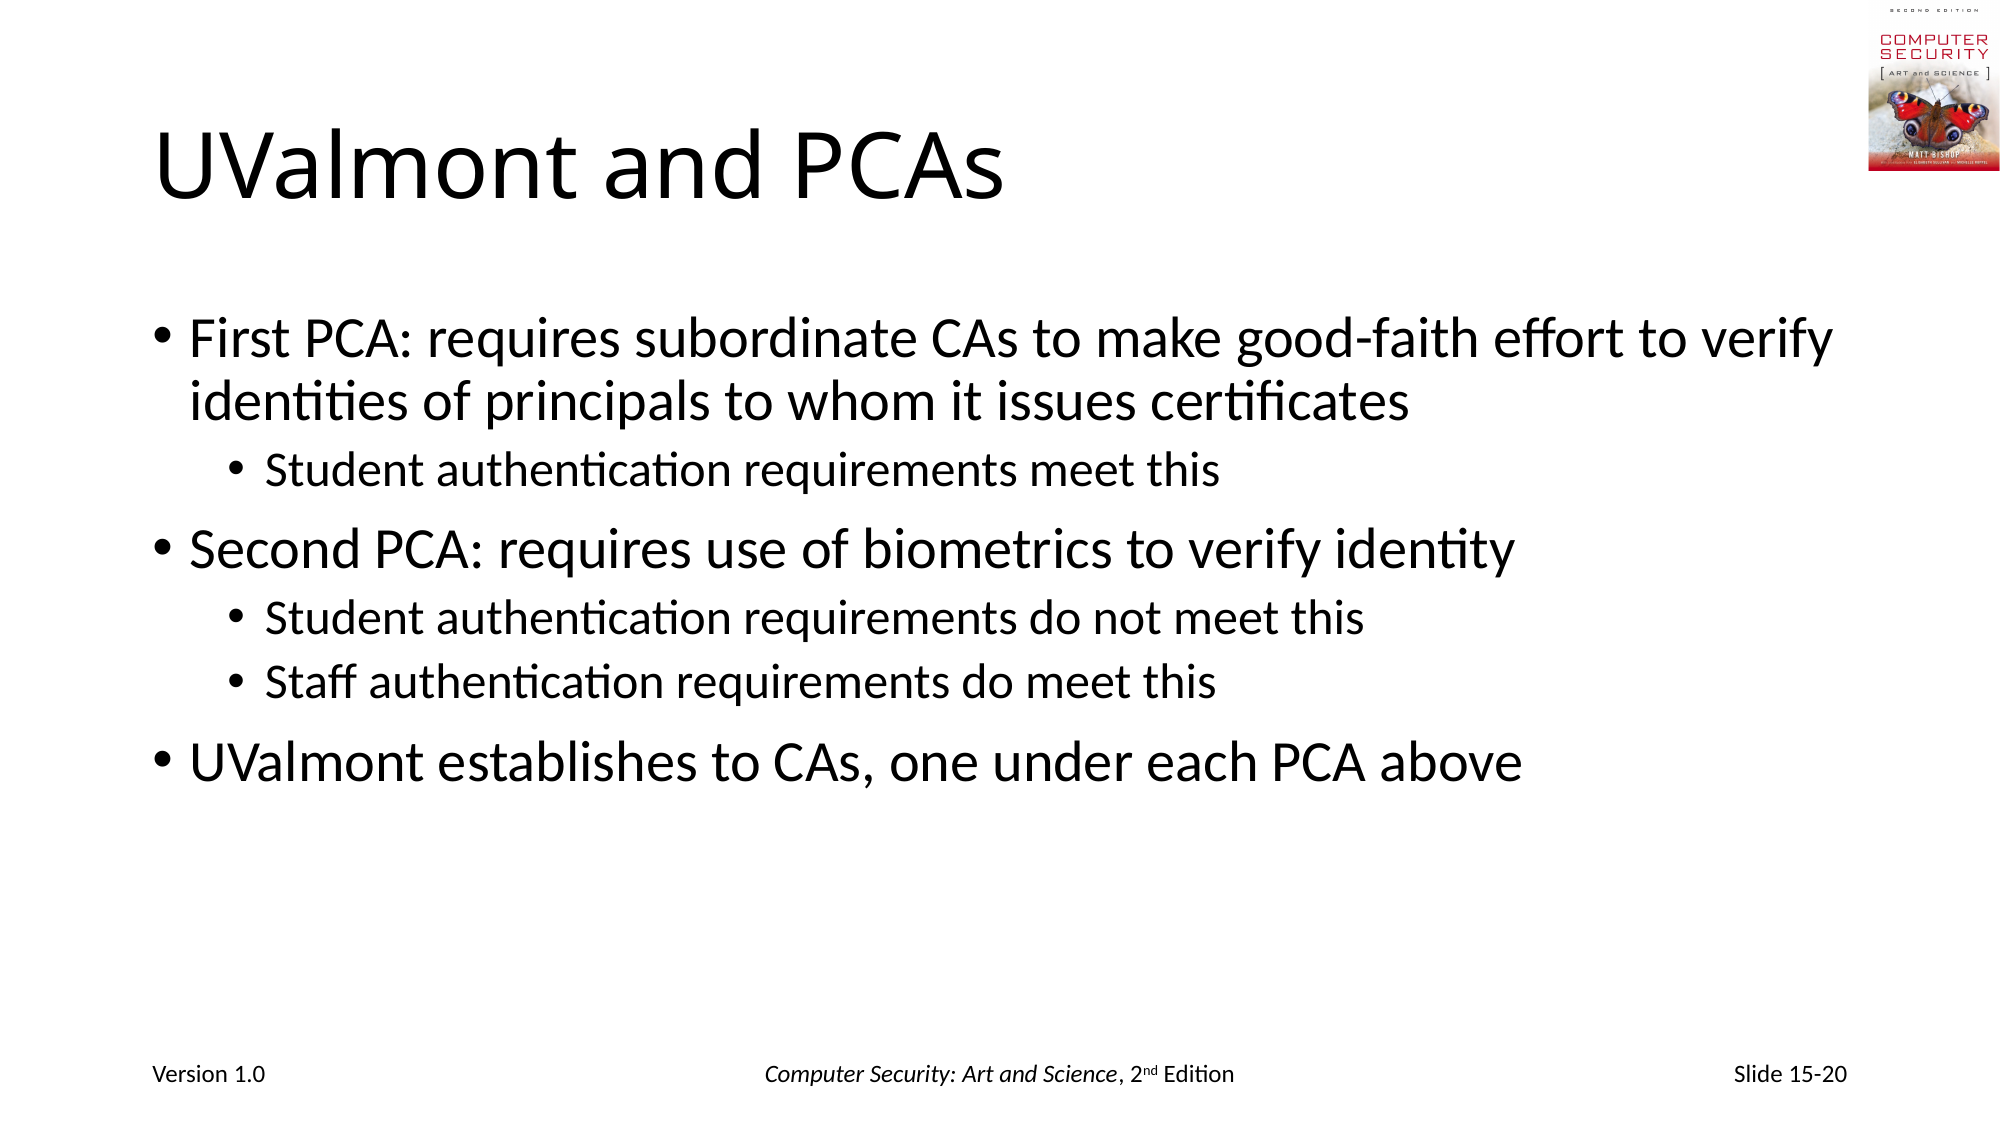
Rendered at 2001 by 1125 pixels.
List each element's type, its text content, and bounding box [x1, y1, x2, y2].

title UValmont and PCAs [137, 59, 1863, 278]
slide_number Slide 15-20 [1412, 1042, 1863, 1103]
list First PCA: requires subordinate CAs to make good-faith effort to verify identities of principals to whom it issues certificates Student authentication requirements meet this Second PCA: requires use of biometrics to verify identity Student authentication requirements do not meet this Staff authentication requirements do meet this UValmont establishes to CAs, one under each PCA above [137, 299, 1863, 1014]
picture [1868, 0, 2000, 171]
footer Computer Security: Art and Science, 2nd Edition [662, 1042, 1338, 1103]
slide_number Version 1.0 [137, 1042, 588, 1103]
